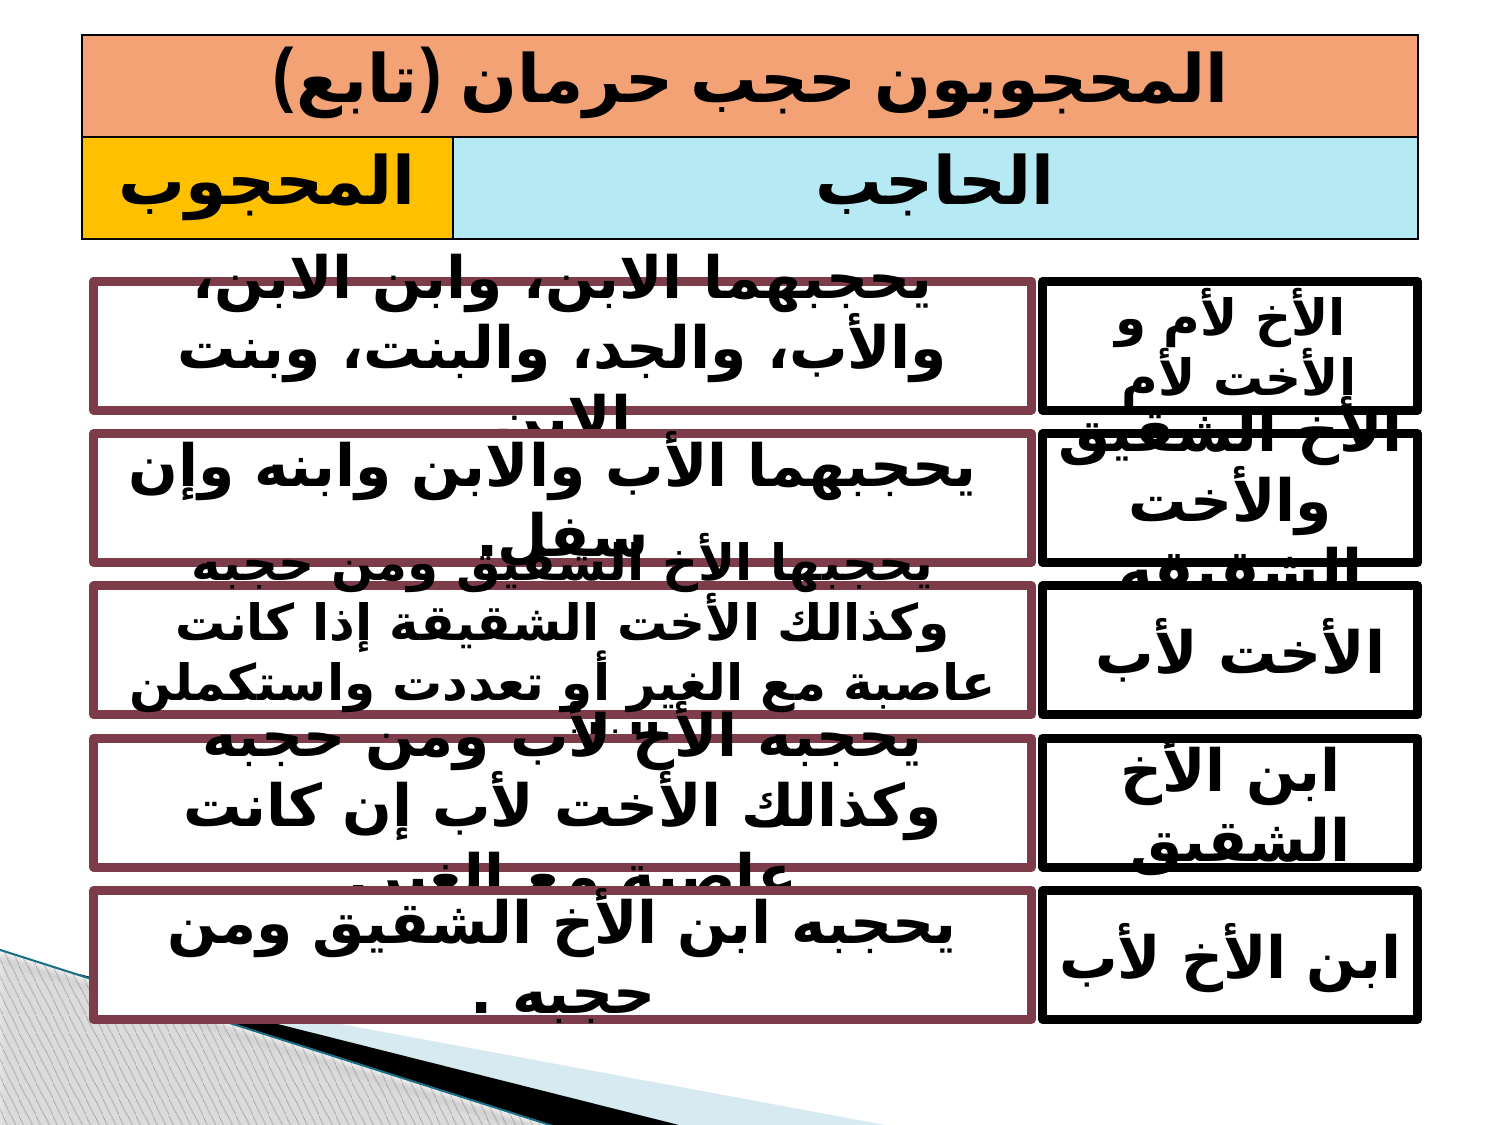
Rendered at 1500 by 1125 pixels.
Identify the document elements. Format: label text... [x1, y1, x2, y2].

text_box الأخ الشقيق والأخت الشقيقة [1038, 429, 1422, 567]
table_cell المحجوب [83, 138, 452, 238]
text_box يحجبهما الابن، وابن الابن، والأب، والجد، والبنت، وبنت الابن [89, 277, 1036, 415]
text_box ابن الأخ لأب [1038, 886, 1422, 1024]
text_box يحجبه ابن الأخ الشقيق ومن حجبه . [89, 886, 1036, 1024]
text_box ابن الأخ الشقيق [1038, 734, 1422, 872]
text_box يحجبها الأخ الشقيق ومن حجبه وكذالك الأخت الشقيقة إذا كانت عاصبة مع الغير أو تعددت واستكملن الثلثين. [89, 581, 1036, 719]
table_header المحجوبون حجب حرمان (تابع) [83, 36, 1417, 136]
text_box يحجبه الأخ لأب ومن حجبه وكذالك الأخت لأب إن كانت عاصبة مع الغير. [89, 734, 1036, 872]
table_cell الحاجب [454, 138, 1417, 238]
text_box يحجبهما الأب والابن وابنه وإن سفل. [89, 429, 1036, 567]
text_box الأخت لأب [1038, 581, 1422, 719]
text_box الأخ لأم و الأخت لأم [1038, 277, 1422, 415]
